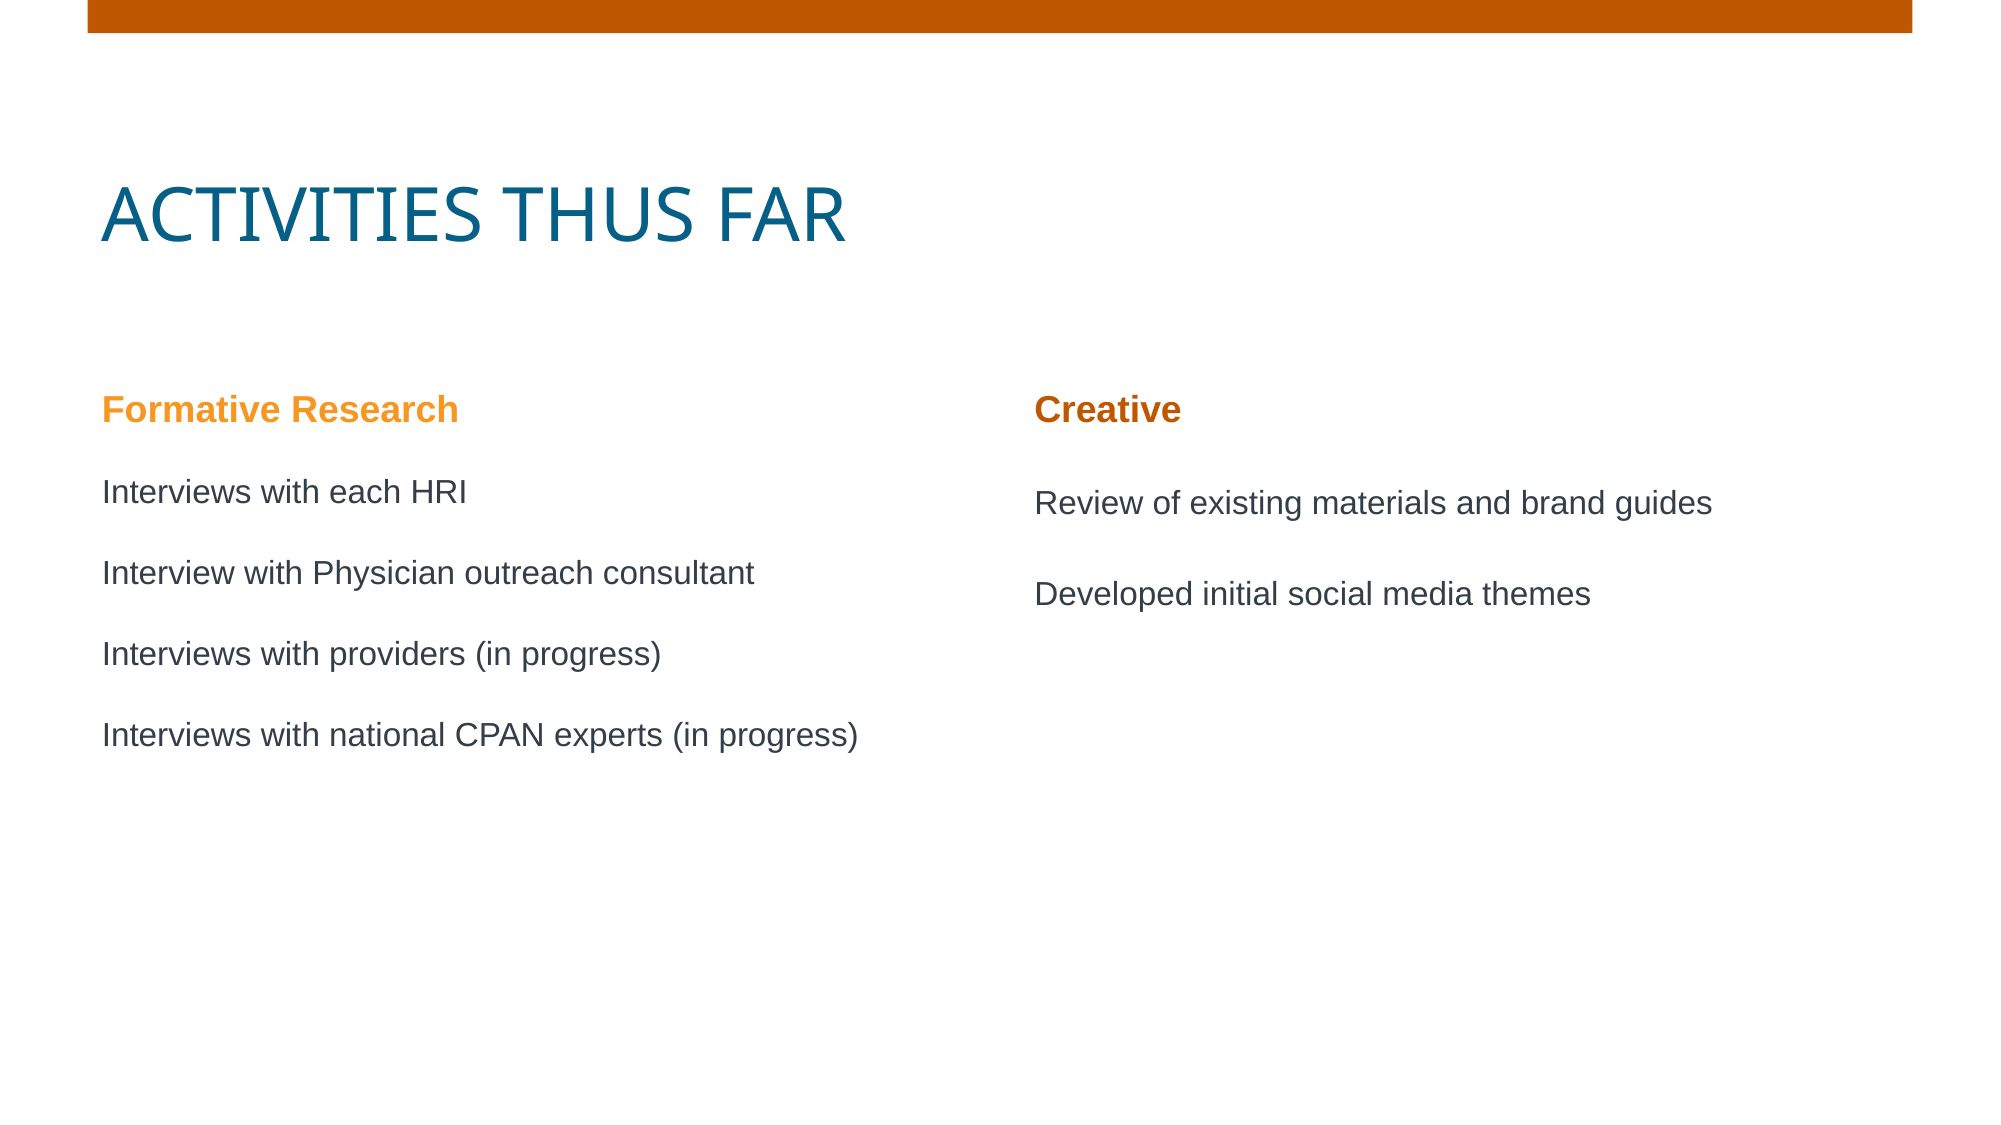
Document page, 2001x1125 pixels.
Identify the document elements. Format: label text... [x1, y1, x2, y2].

list Creative Review of existing materials and brand guides Developed initial social media themes [1020, 355, 1843, 992]
list Formative Research Interviews with each HRI Interview with Physician outreach consultant Interviews with providers (in progress) Interviews with national CPAN experts (in progress) [86, 354, 1020, 992]
title Activities Thus Far [86, 170, 1102, 355]
